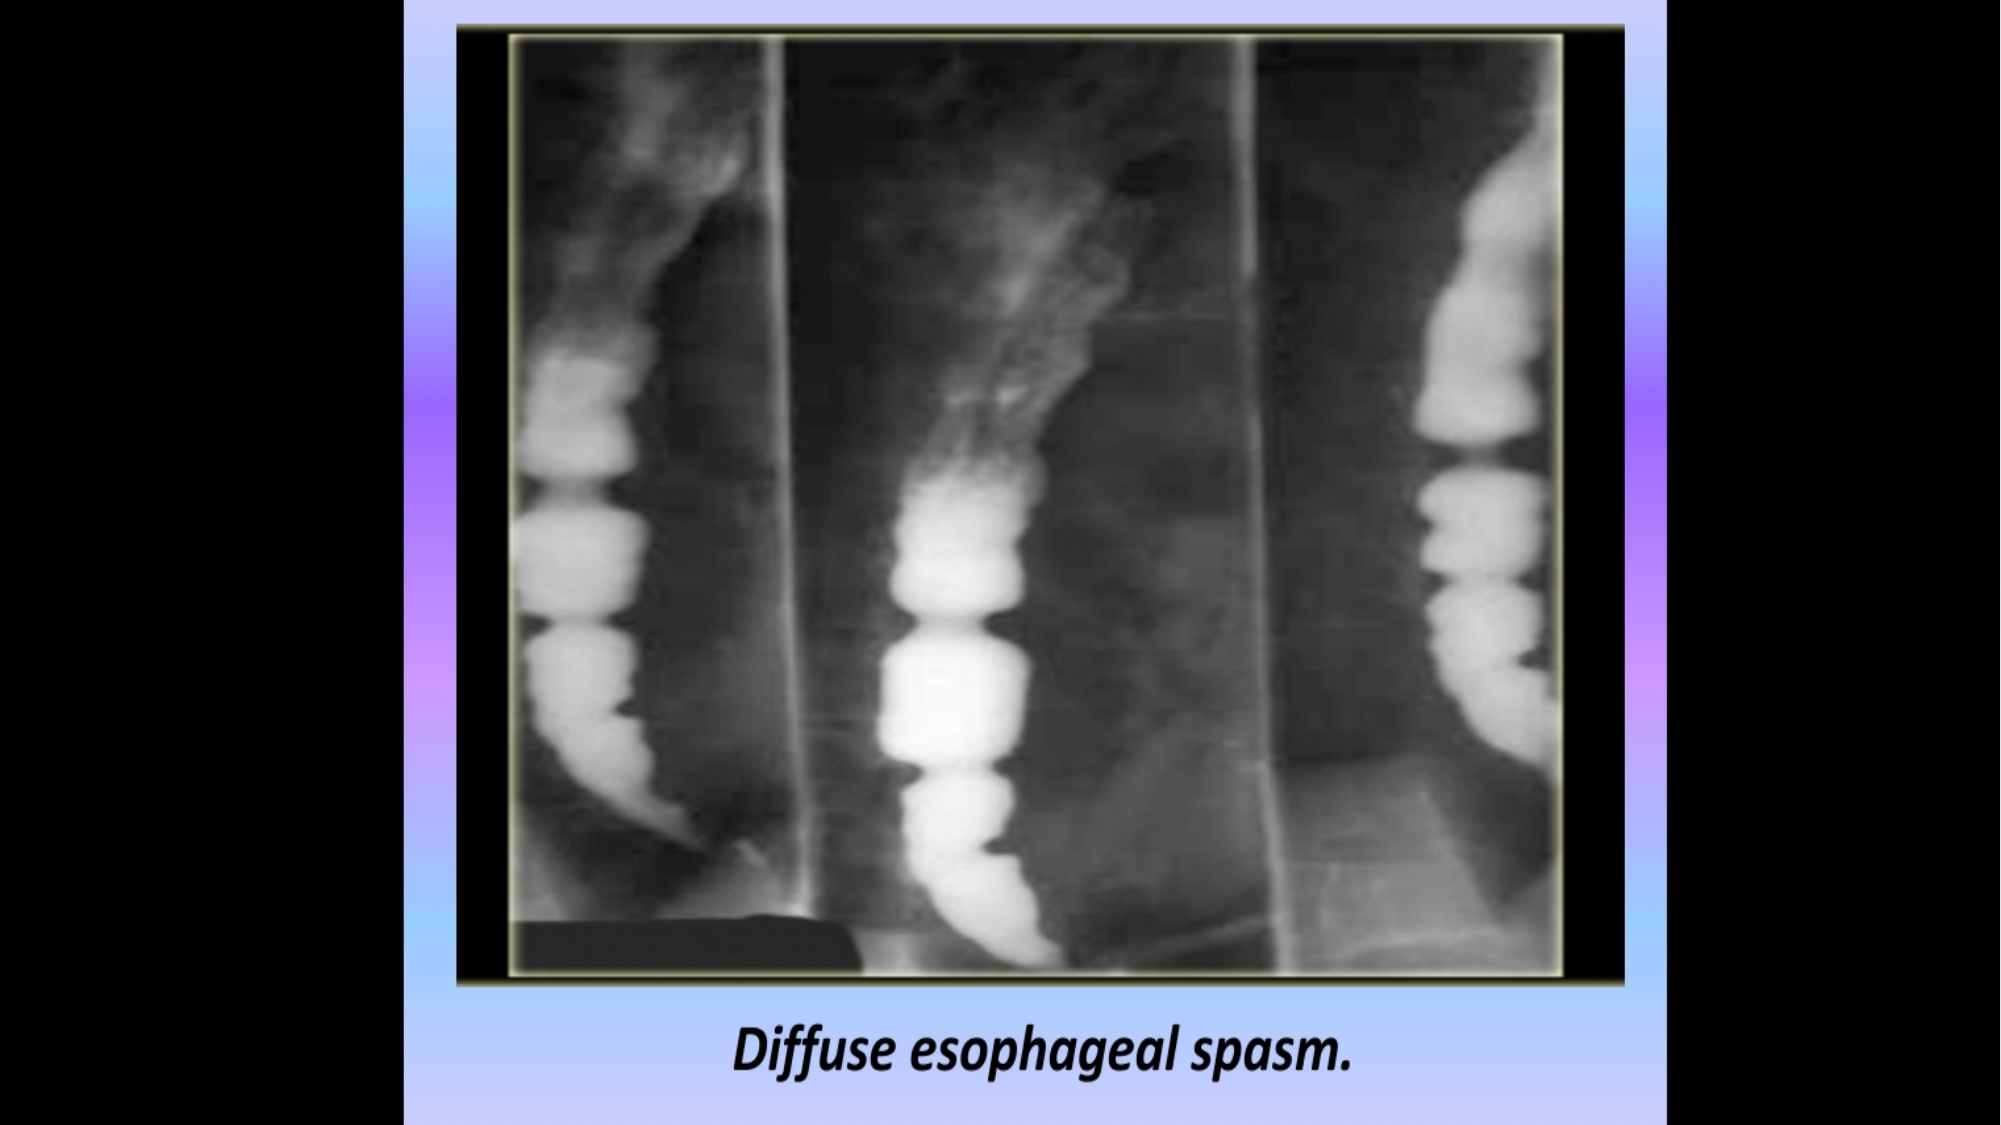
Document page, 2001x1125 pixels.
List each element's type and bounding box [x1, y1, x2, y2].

list [0, 0, 2000, 1125]
